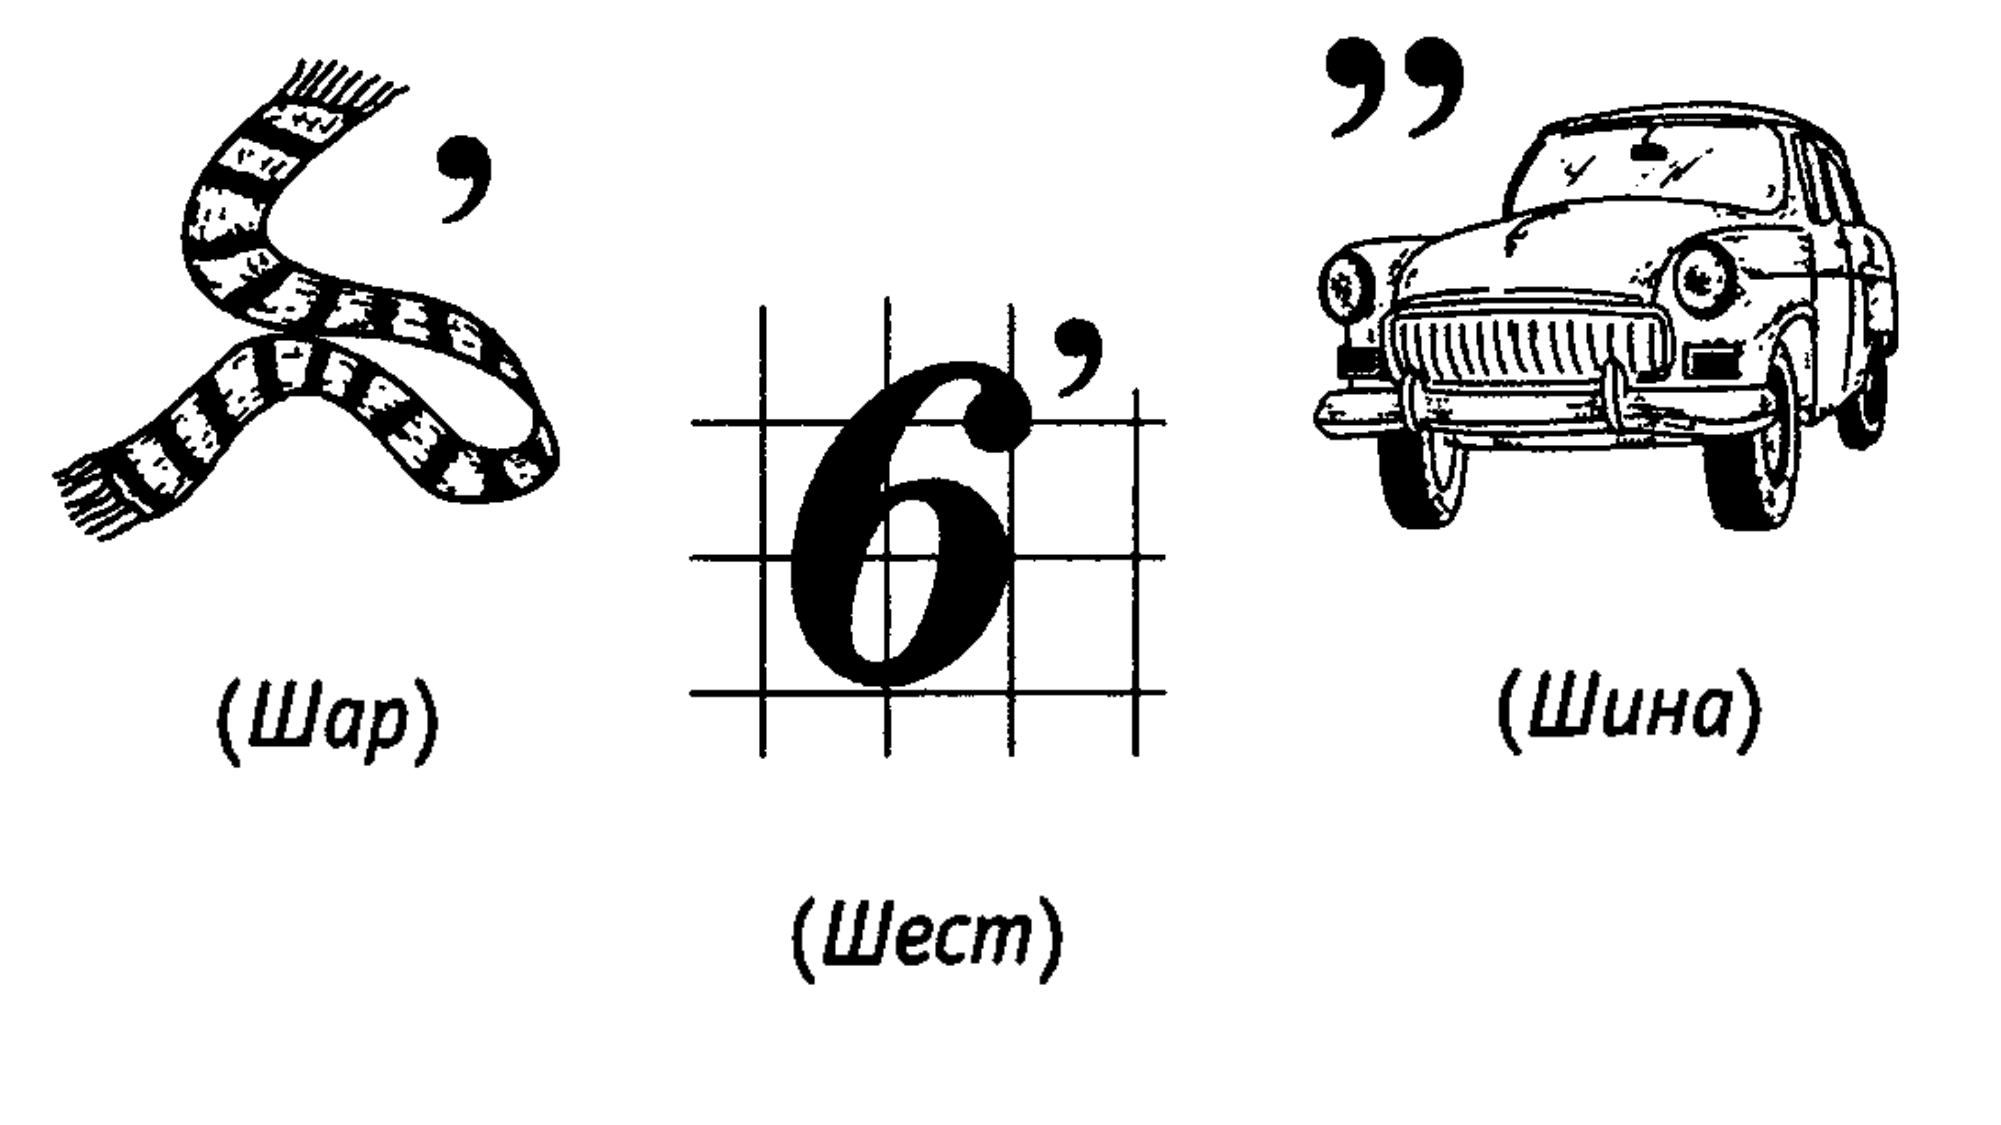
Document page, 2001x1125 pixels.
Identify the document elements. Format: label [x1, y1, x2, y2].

picture [0, 17, 1259, 787]
picture [190, 642, 466, 787]
picture [1440, 652, 1800, 778]
picture [1277, 0, 1963, 579]
picture [763, 867, 1080, 1006]
